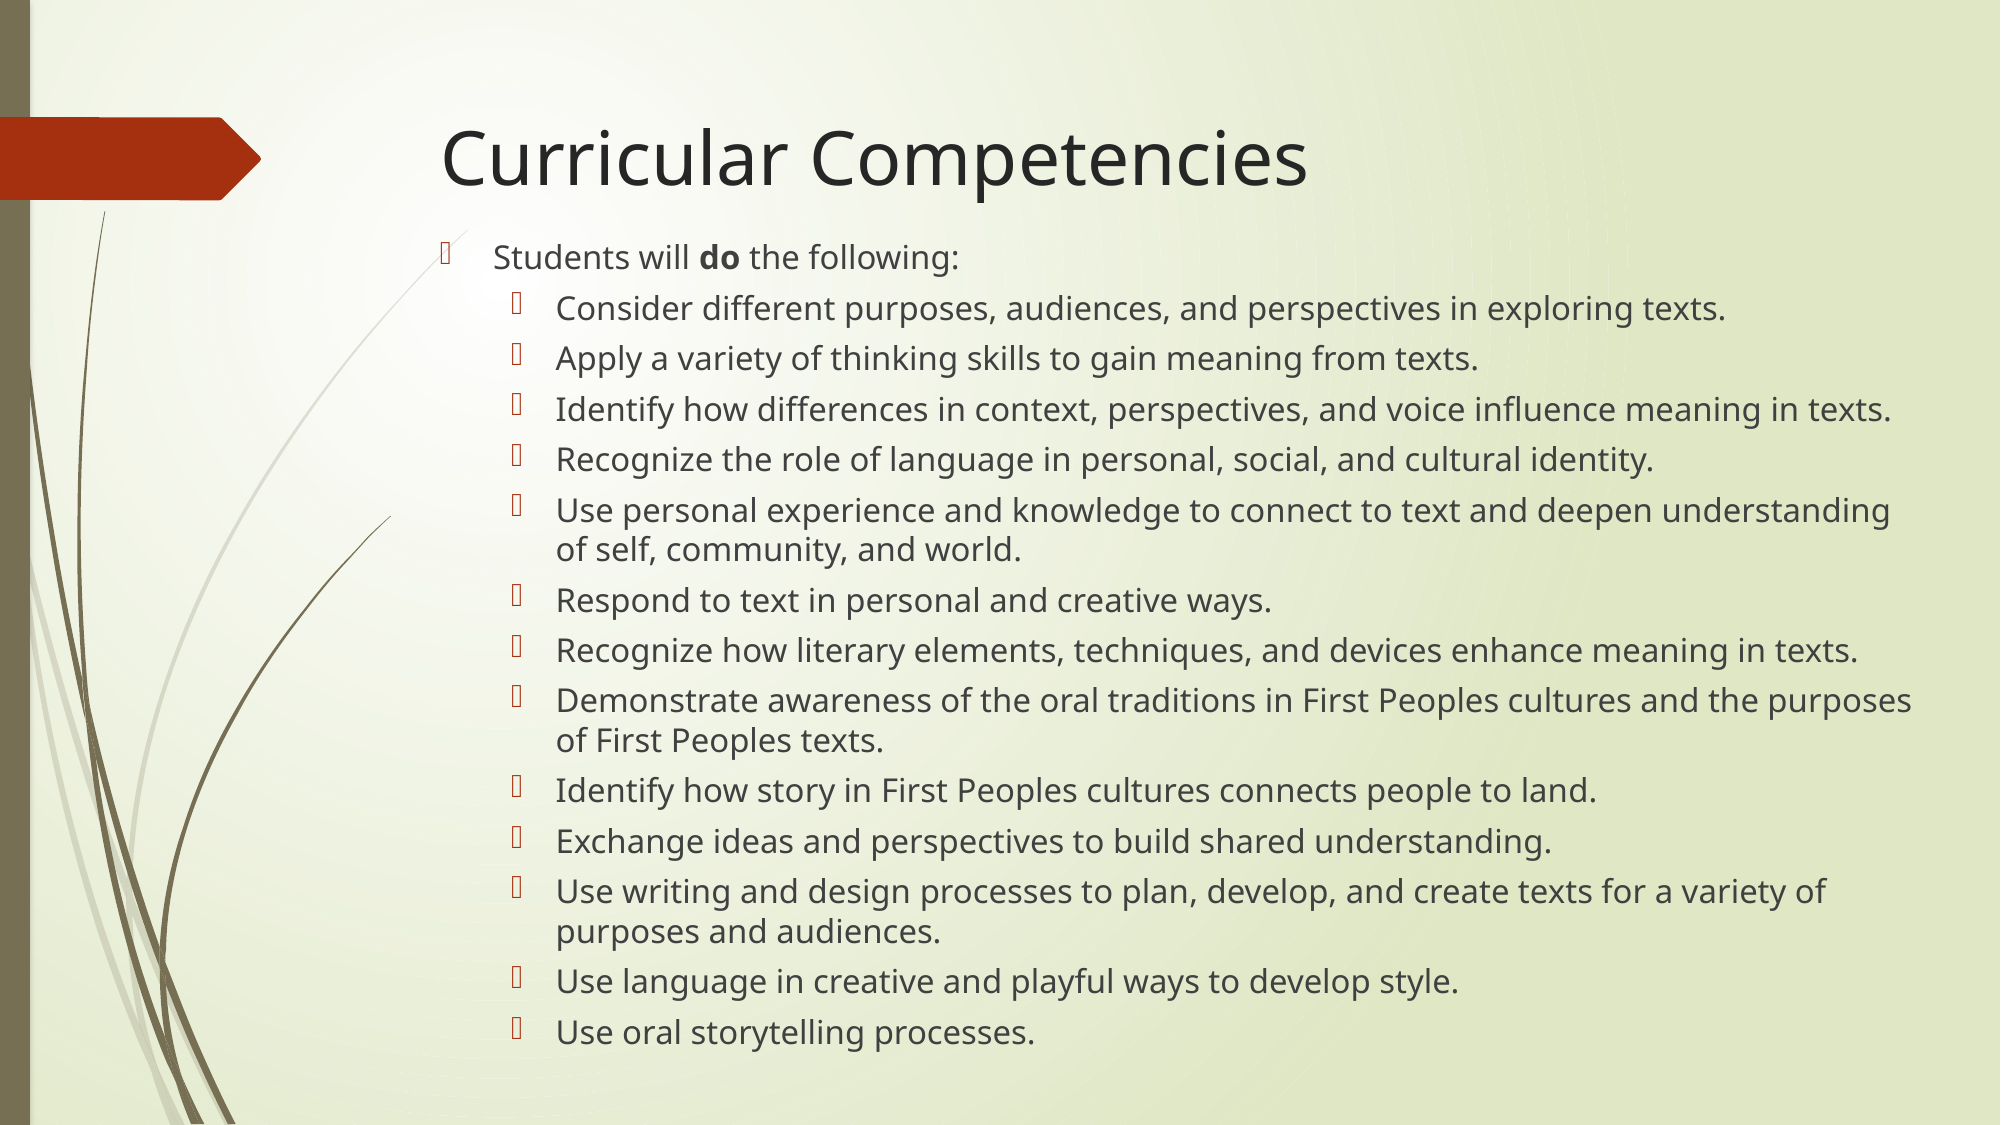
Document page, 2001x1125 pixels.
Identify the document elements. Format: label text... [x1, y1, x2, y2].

title Curricular Competencies [425, 102, 1888, 229]
list Students will do the following: Consider different purposes, audiences, and perspectives in exploring texts. Apply a variety of thinking skills to gain meaning from texts. Identify how differences in context, perspectives, and voice influence meaning in texts. Recognize the role of language in personal, social, and cultural identity. Use personal experience and knowledge to connect to text and deepen understanding of self, community, and world. Respond to text in personal and creative ways. Recognize how literary elements, techniques, and devices enhance meaning in texts. Demonstrate awareness of the oral traditions in First Peoples cultures and the purposes of First Peoples texts. Identify how story in First Peoples cultures connects people to land. Exchange ideas and perspectives to build shared understanding. Use writing and design processes to plan, develop, and create texts for a variety of purposes and audiences. Use language in creative and playful ways to develop style. Use oral storytelling processes. [424, 229, 1938, 1075]
